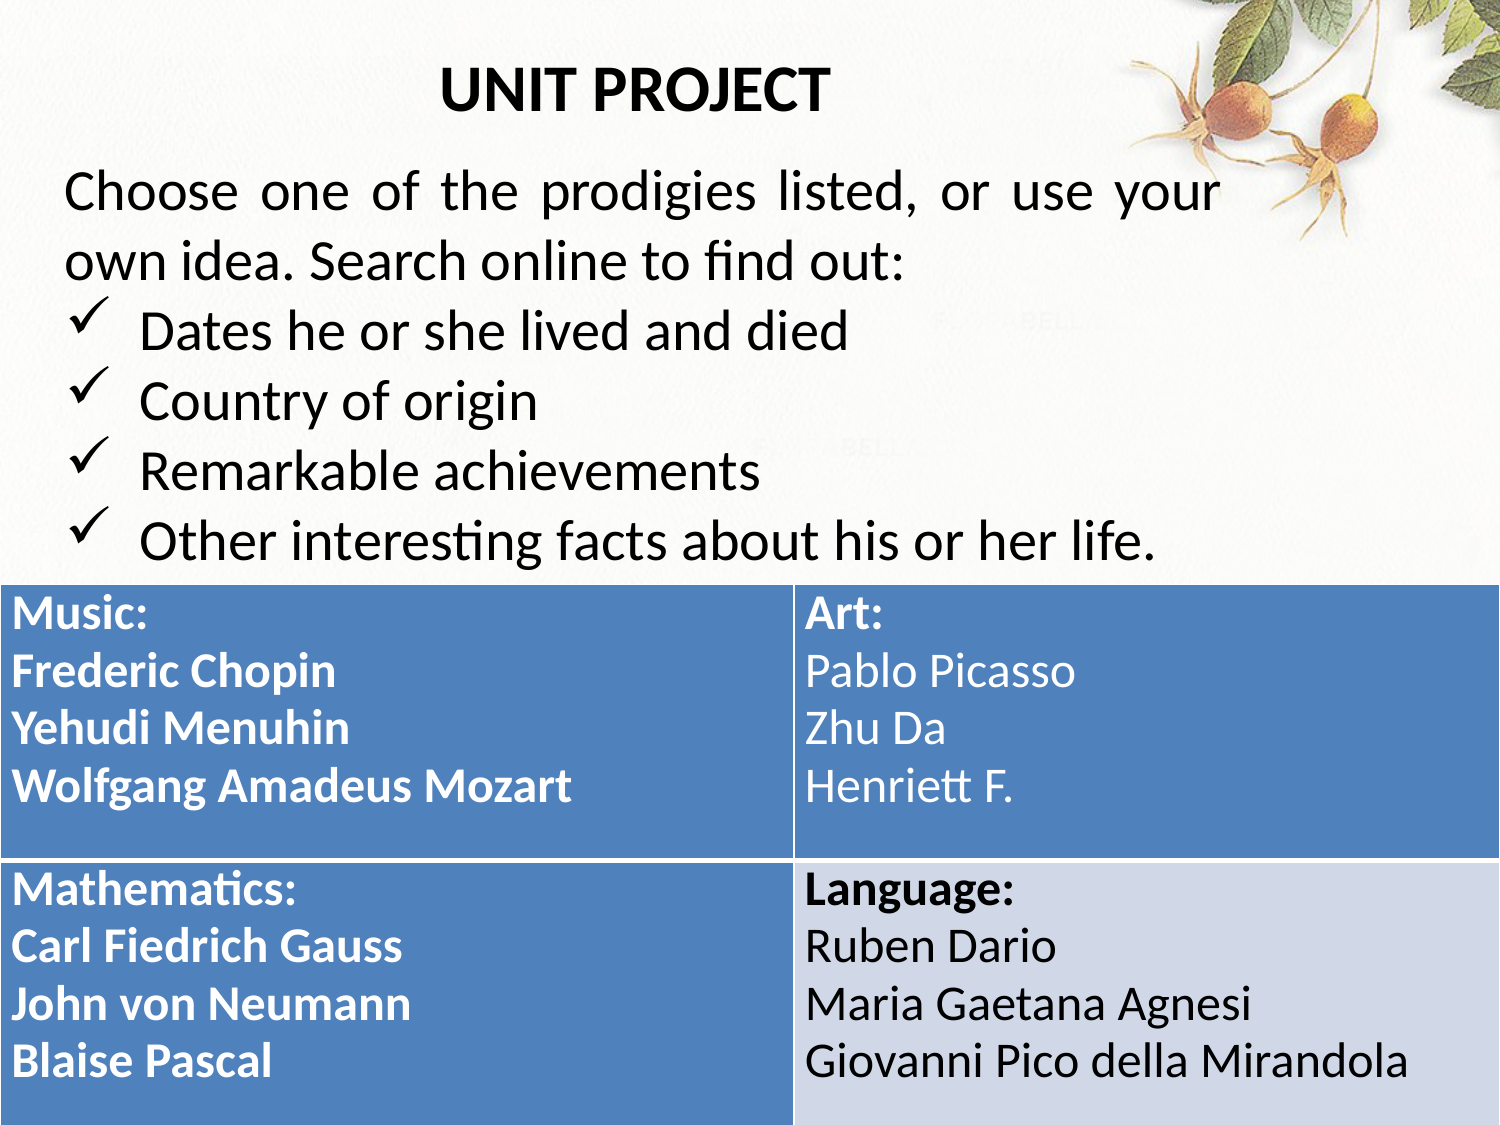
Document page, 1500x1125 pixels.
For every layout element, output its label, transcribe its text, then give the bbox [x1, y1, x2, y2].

table_header Art: Pablo Picasso Zhu Da Henriett F. [795, 585, 1499, 858]
text_box Choose one of the prodigies listed, or use your own idea. Search online to find out: Dates he or she lived and died Country of origin Remarkable achievements Other interesting facts about his or her life. [49, 145, 1238, 580]
table_cell Language: Ruben Dario Maria Gaetana Agnesi Giovanni Pico della Mirandola [795, 863, 1499, 1125]
text_box UNIT PROJECT [425, 37, 988, 133]
table_header Music: Frederic Chopin Yehudi Menuhin Wolfgang Amadeus Mozart [1, 585, 793, 858]
picture [0, 0, 1500, 584]
table_cell Mathematics: Carl Fiedrich Gauss John von Neumann Blaise Pascal [1, 863, 793, 1125]
